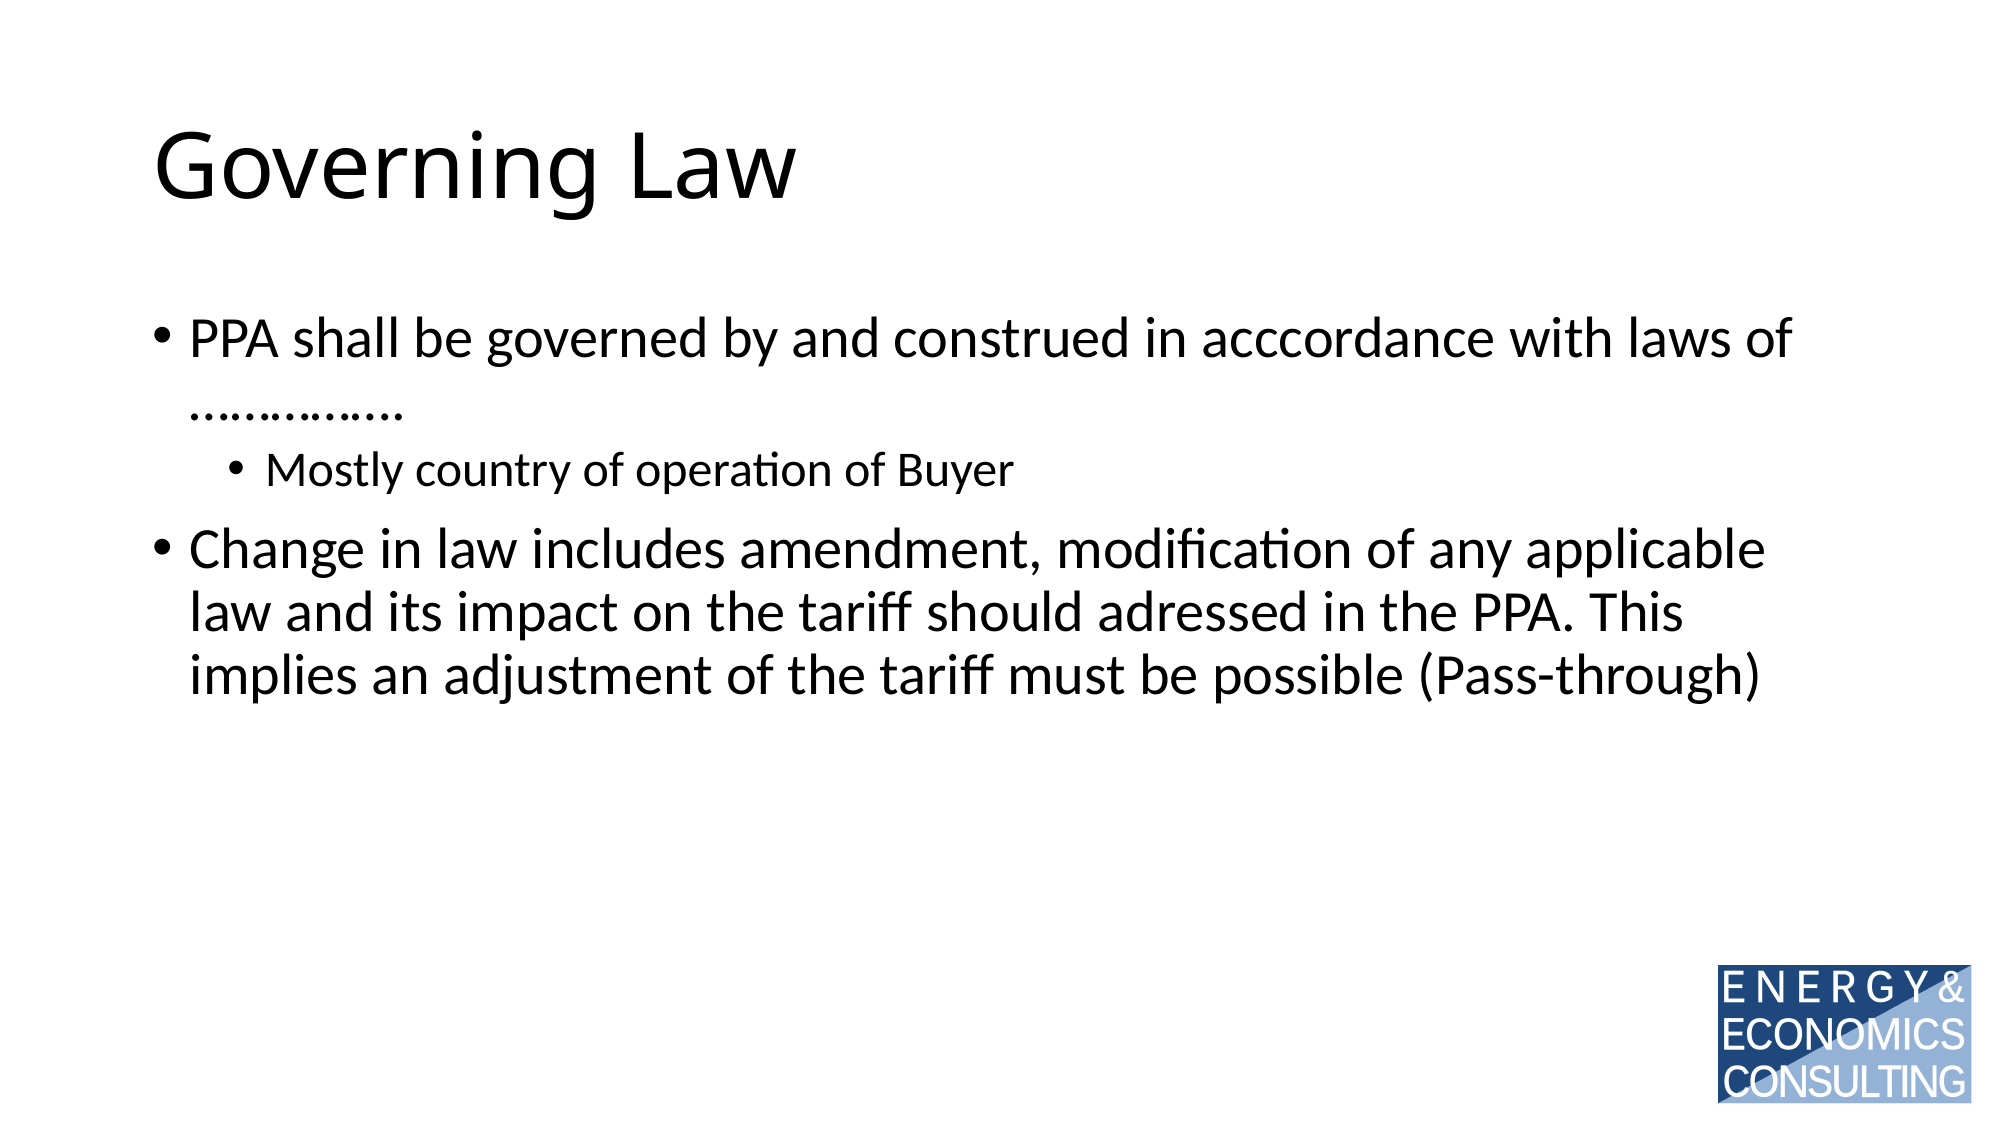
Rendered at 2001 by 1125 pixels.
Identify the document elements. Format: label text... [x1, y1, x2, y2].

list PPA shall be governed by and construed in acccordance with laws of ……………. Mostly country of operation of Buyer Change in law includes amendment, modification of any applicable law and its impact on the tariff should adressed in the PPA. This implies an adjustment of the tariff must be possible (Pass-through) [137, 299, 1863, 1014]
picture [1714, 960, 1974, 1111]
title Governing Law [137, 59, 1863, 278]
